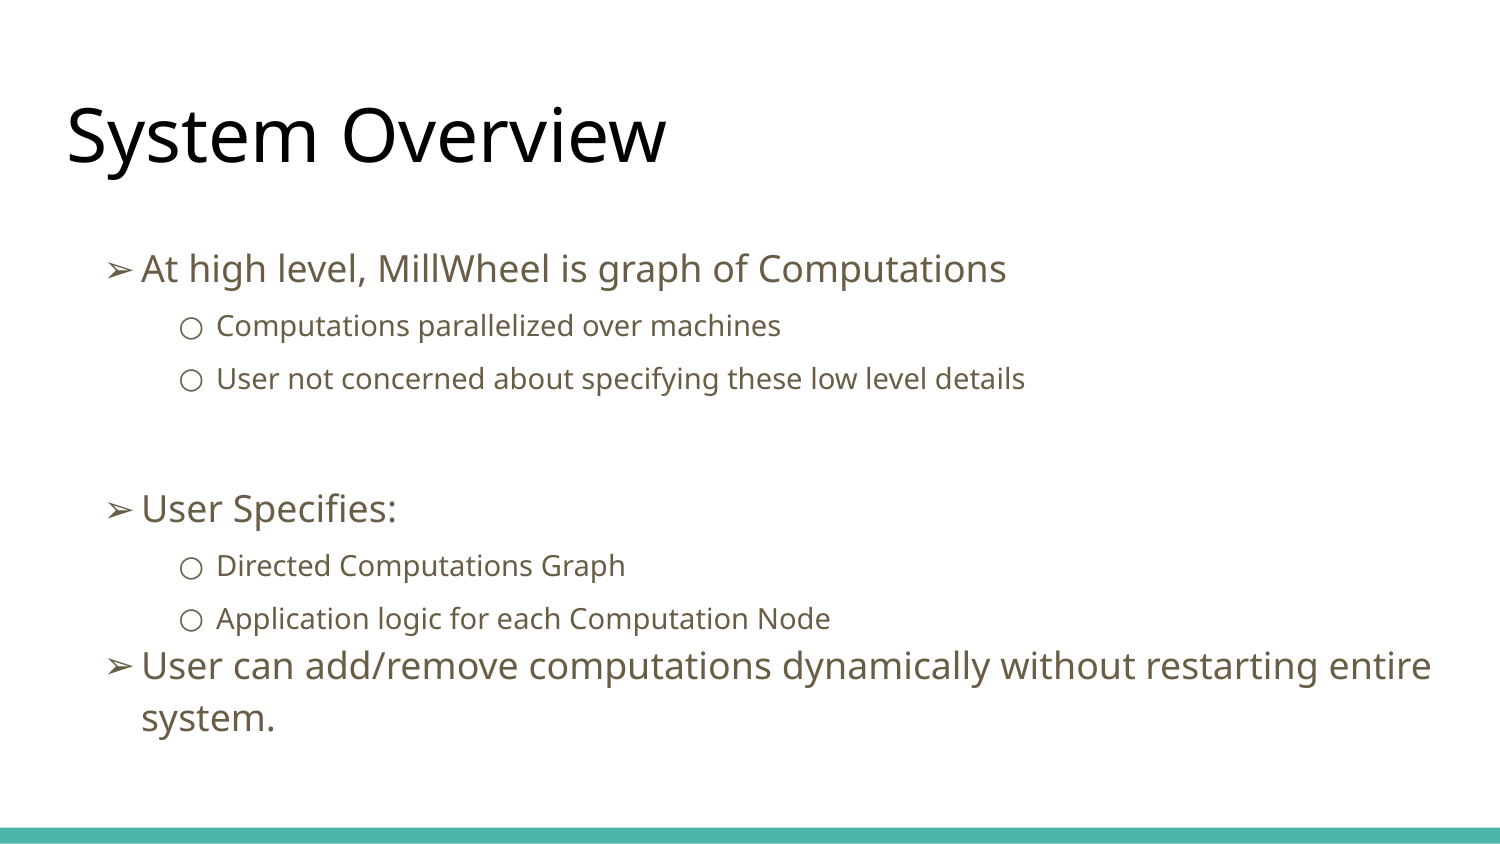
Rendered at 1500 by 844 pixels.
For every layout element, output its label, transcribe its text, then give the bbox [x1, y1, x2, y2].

list At high level, MillWheel is graph of Computations Computations parallelized over machines User not concerned about specifying these low level details User Specifies: Directed Computations Graph Application logic for each Computation Node User can add/remove computations dynamically without restarting entire system. [51, 207, 1449, 750]
title System Overview [51, 72, 1449, 189]
